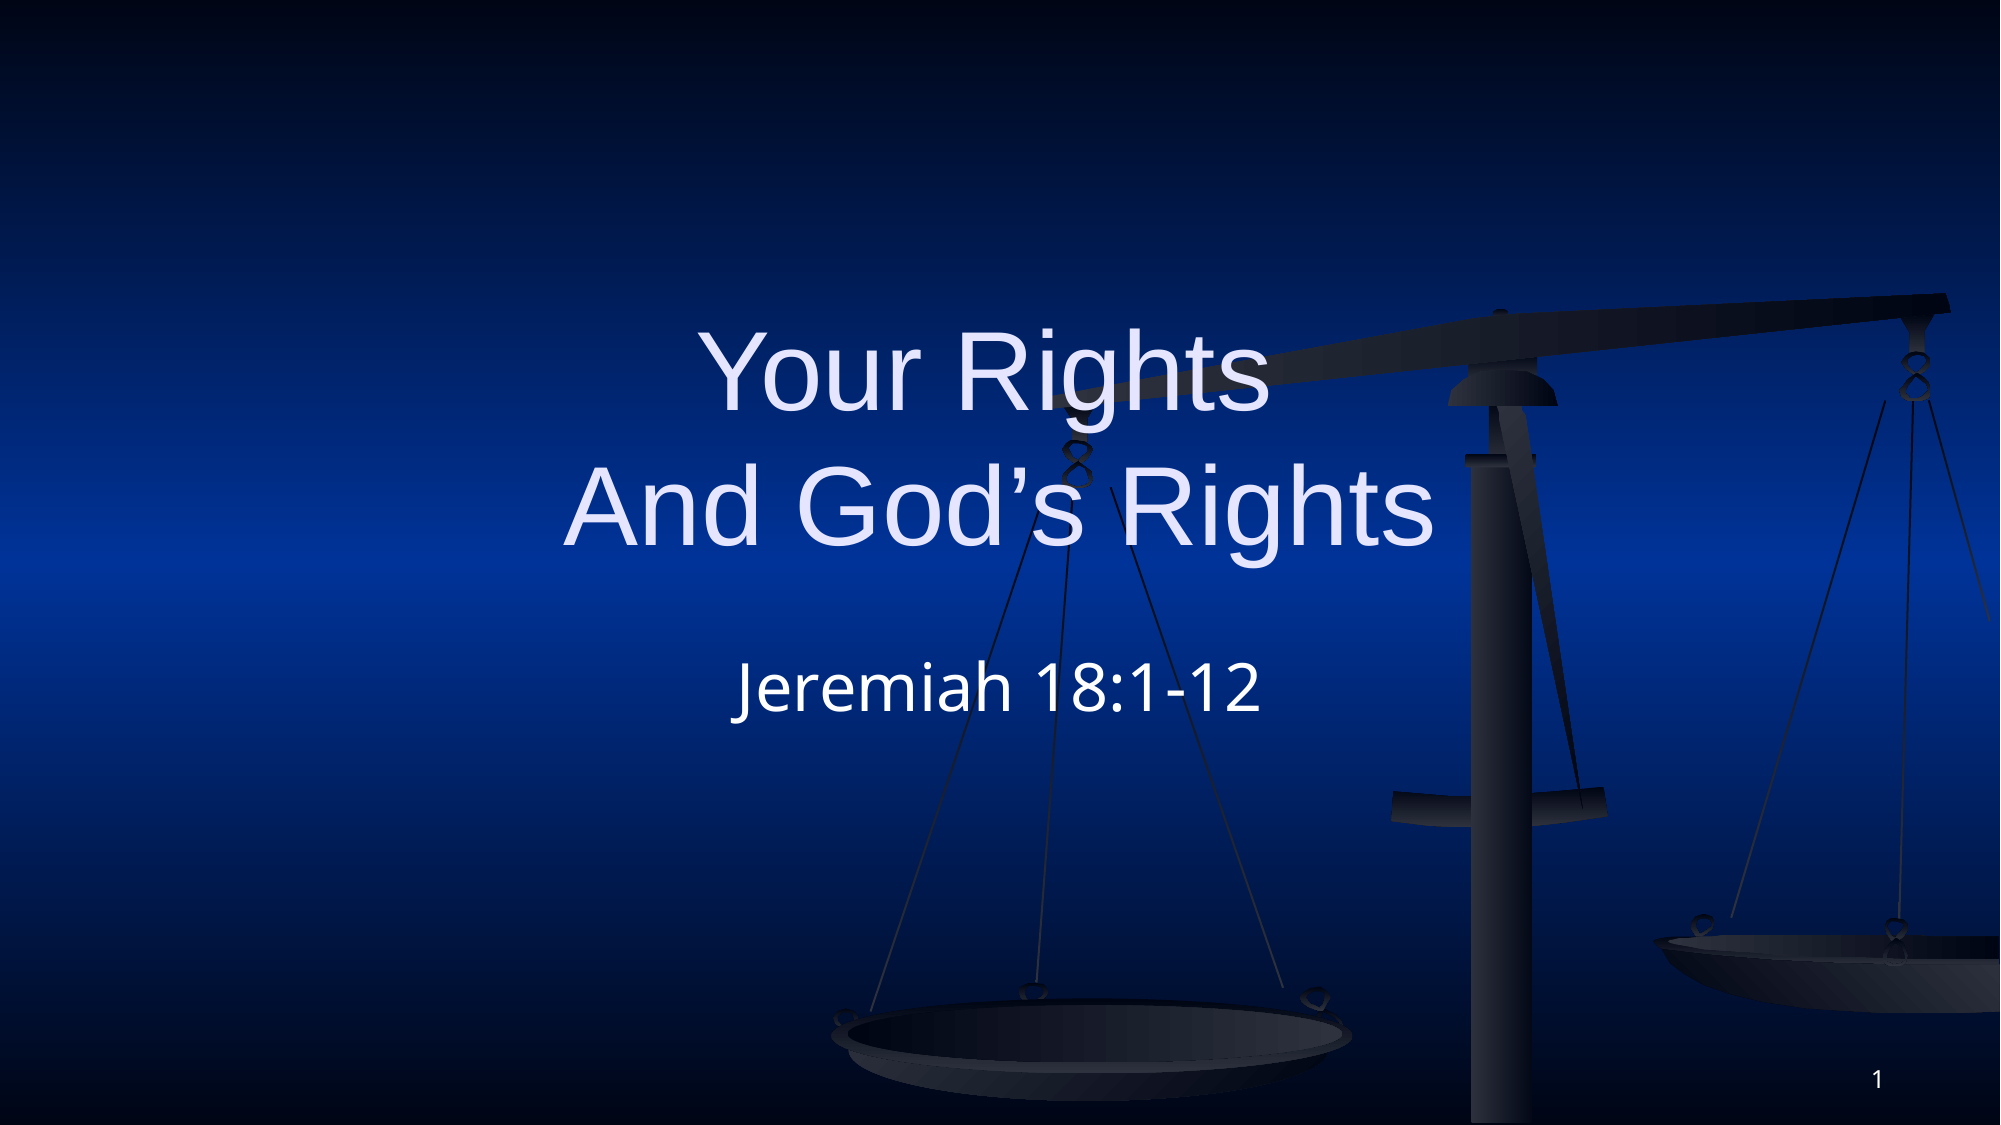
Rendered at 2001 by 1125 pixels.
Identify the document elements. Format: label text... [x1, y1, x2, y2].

title Your Rights And God’s Rights [149, 289, 1851, 576]
subtitle Jeremiah 18:1-12 [299, 637, 1701, 926]
slide_number 1 [1433, 1029, 1901, 1106]
